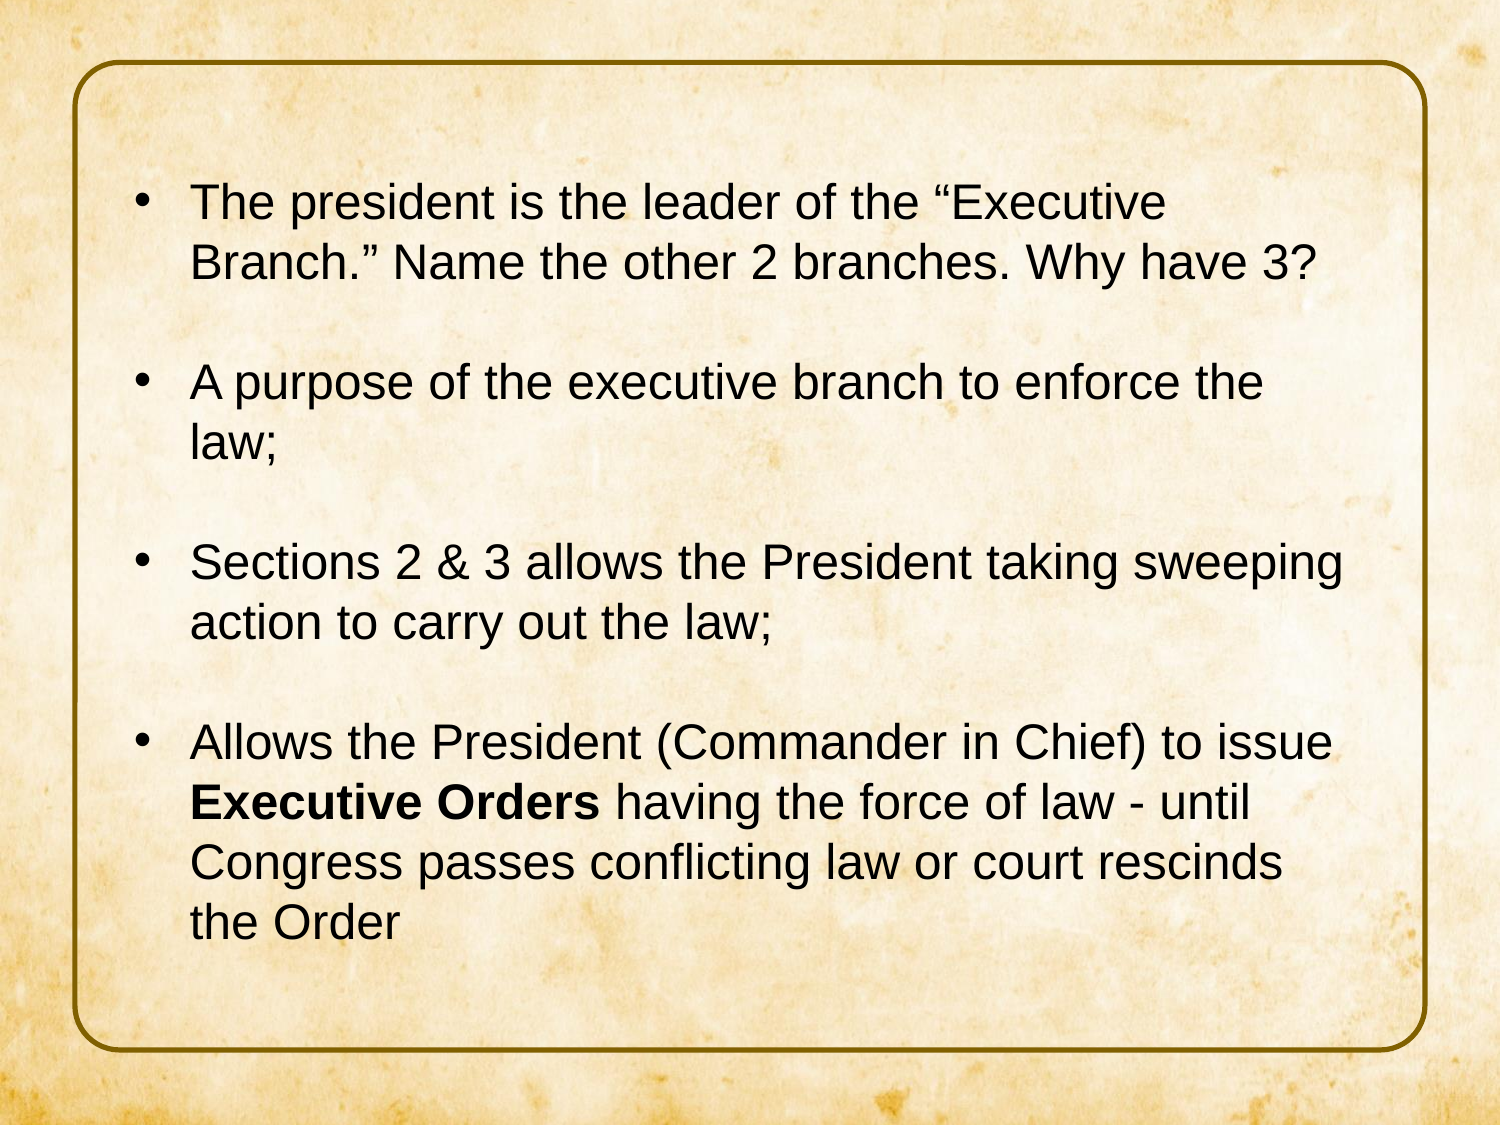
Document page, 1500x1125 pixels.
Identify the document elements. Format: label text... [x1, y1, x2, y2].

text_box The president is the leader of the “Executive Branch.” Name the other 2 branches. Why have 3? A purpose of the executive branch to enforce the law; Sections 2 & 3 allows the President taking sweeping action to carry out the law; Allows the President (Commander in Chief) to issue Executive Orders having the force of law - until Congress passes conflicting law or court rescinds the Order [24, 102, 1363, 1057]
text_box [74, 61, 1426, 1051]
picture [0, 0, 1500, 1125]
